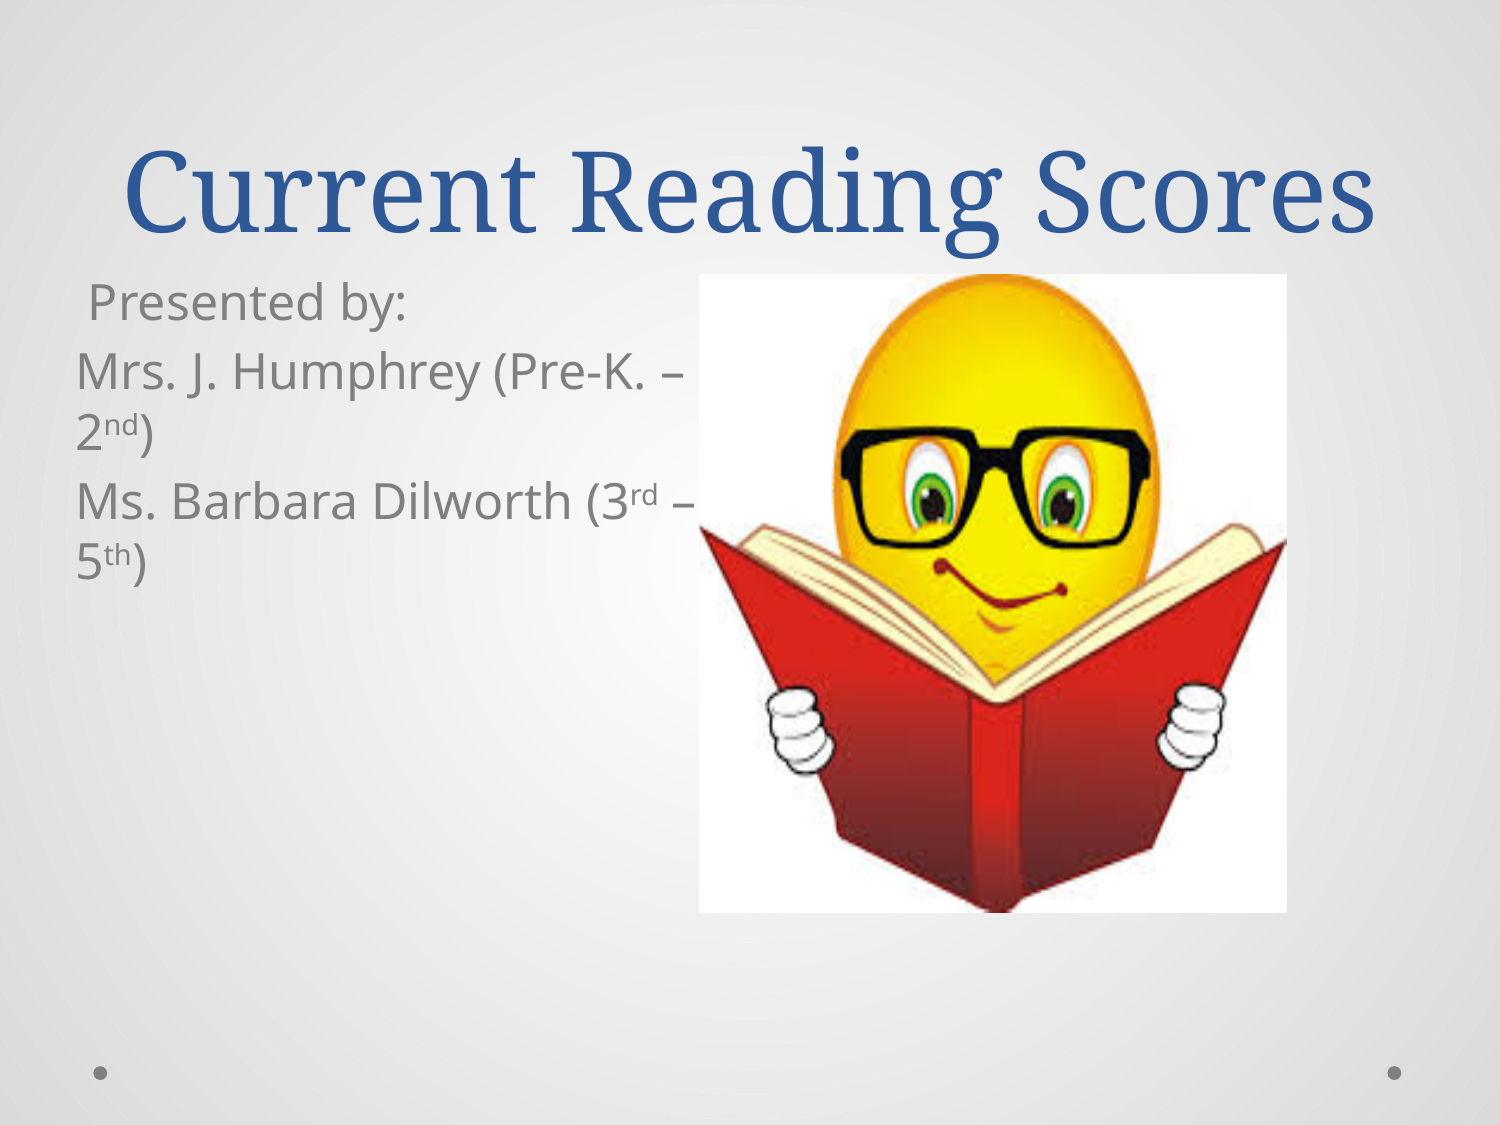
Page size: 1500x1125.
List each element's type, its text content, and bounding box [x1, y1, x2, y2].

list Presented by: Mrs. J. Humphrey (Pre-K. – 2nd) Ms. Barbara Dilworth (3rd – 5th) [60, 262, 723, 1005]
title Current Reading Scores [75, 0, 1425, 263]
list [699, 274, 1287, 913]
